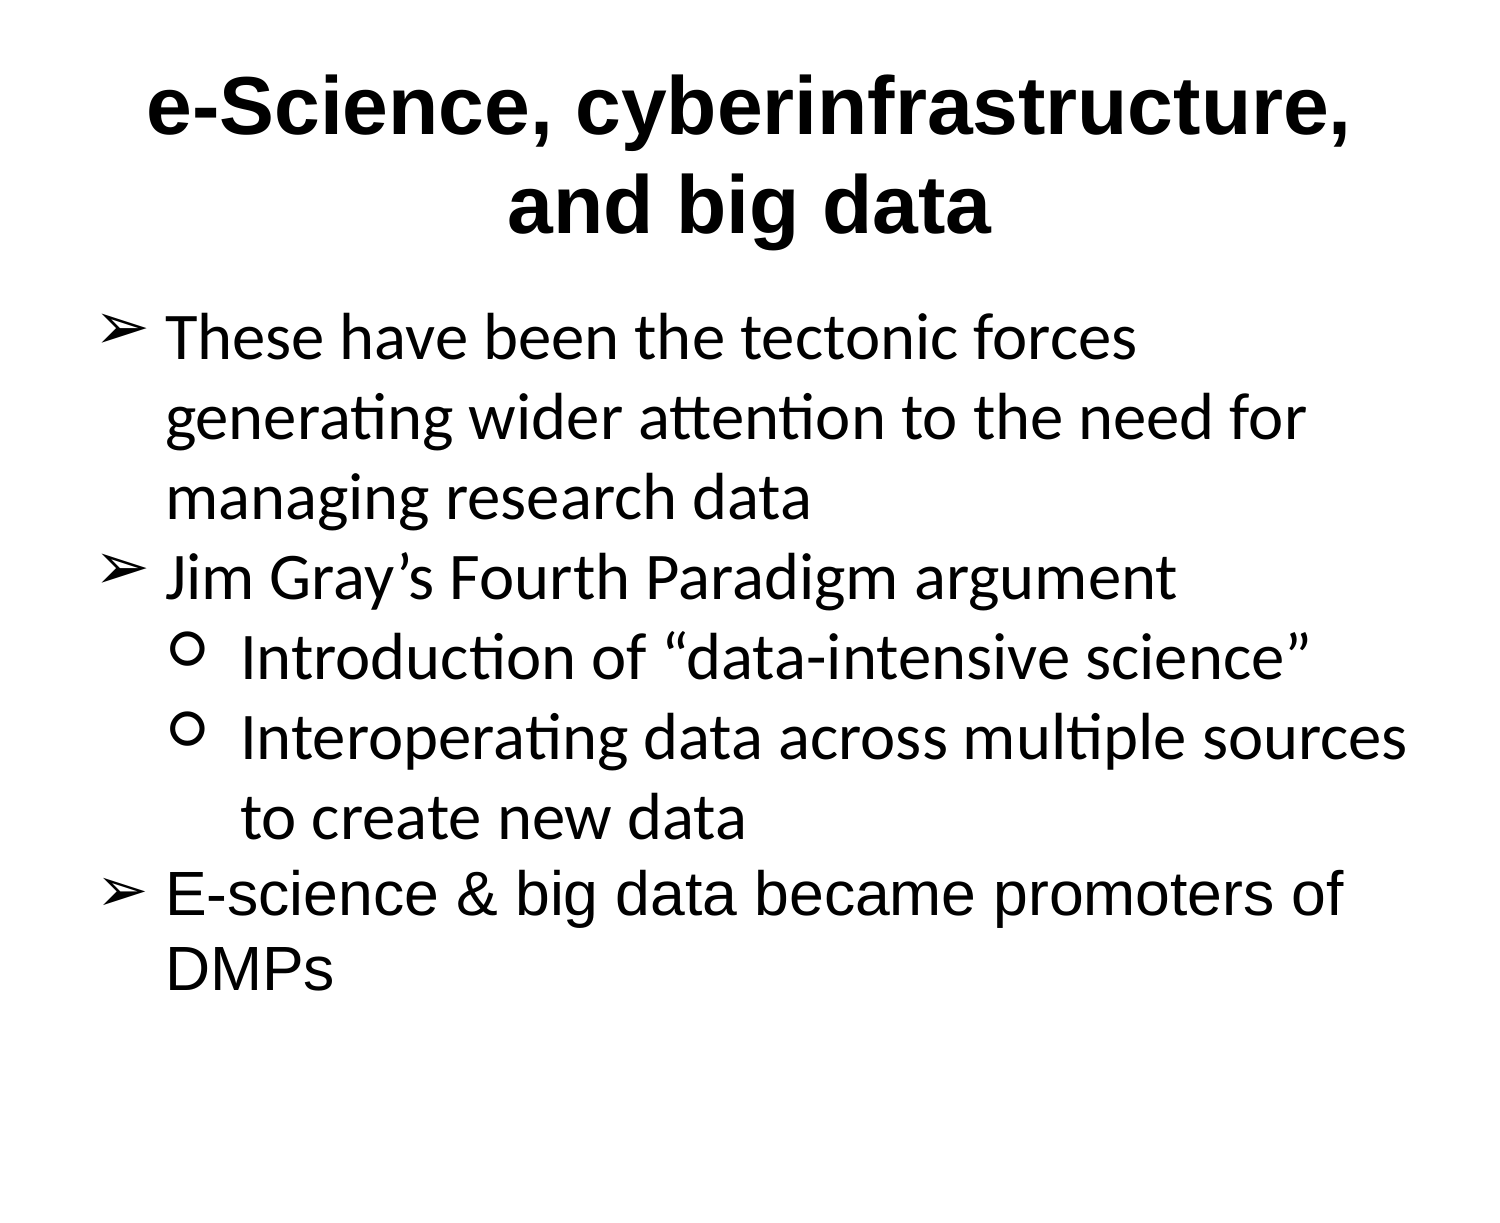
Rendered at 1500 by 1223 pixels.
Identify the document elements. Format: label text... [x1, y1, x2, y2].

title e-Science, cyberinfrastructure, and big data [75, 48, 1425, 253]
list These have been the tectonic forces generating wider attention to the need for managing research data Jim Gray’s Fourth Paradigm argument Introduction of “data-intensive science” Interoperating data across multiple sources to create new data E-science & big data became promoters of DMPs [75, 285, 1425, 1093]
